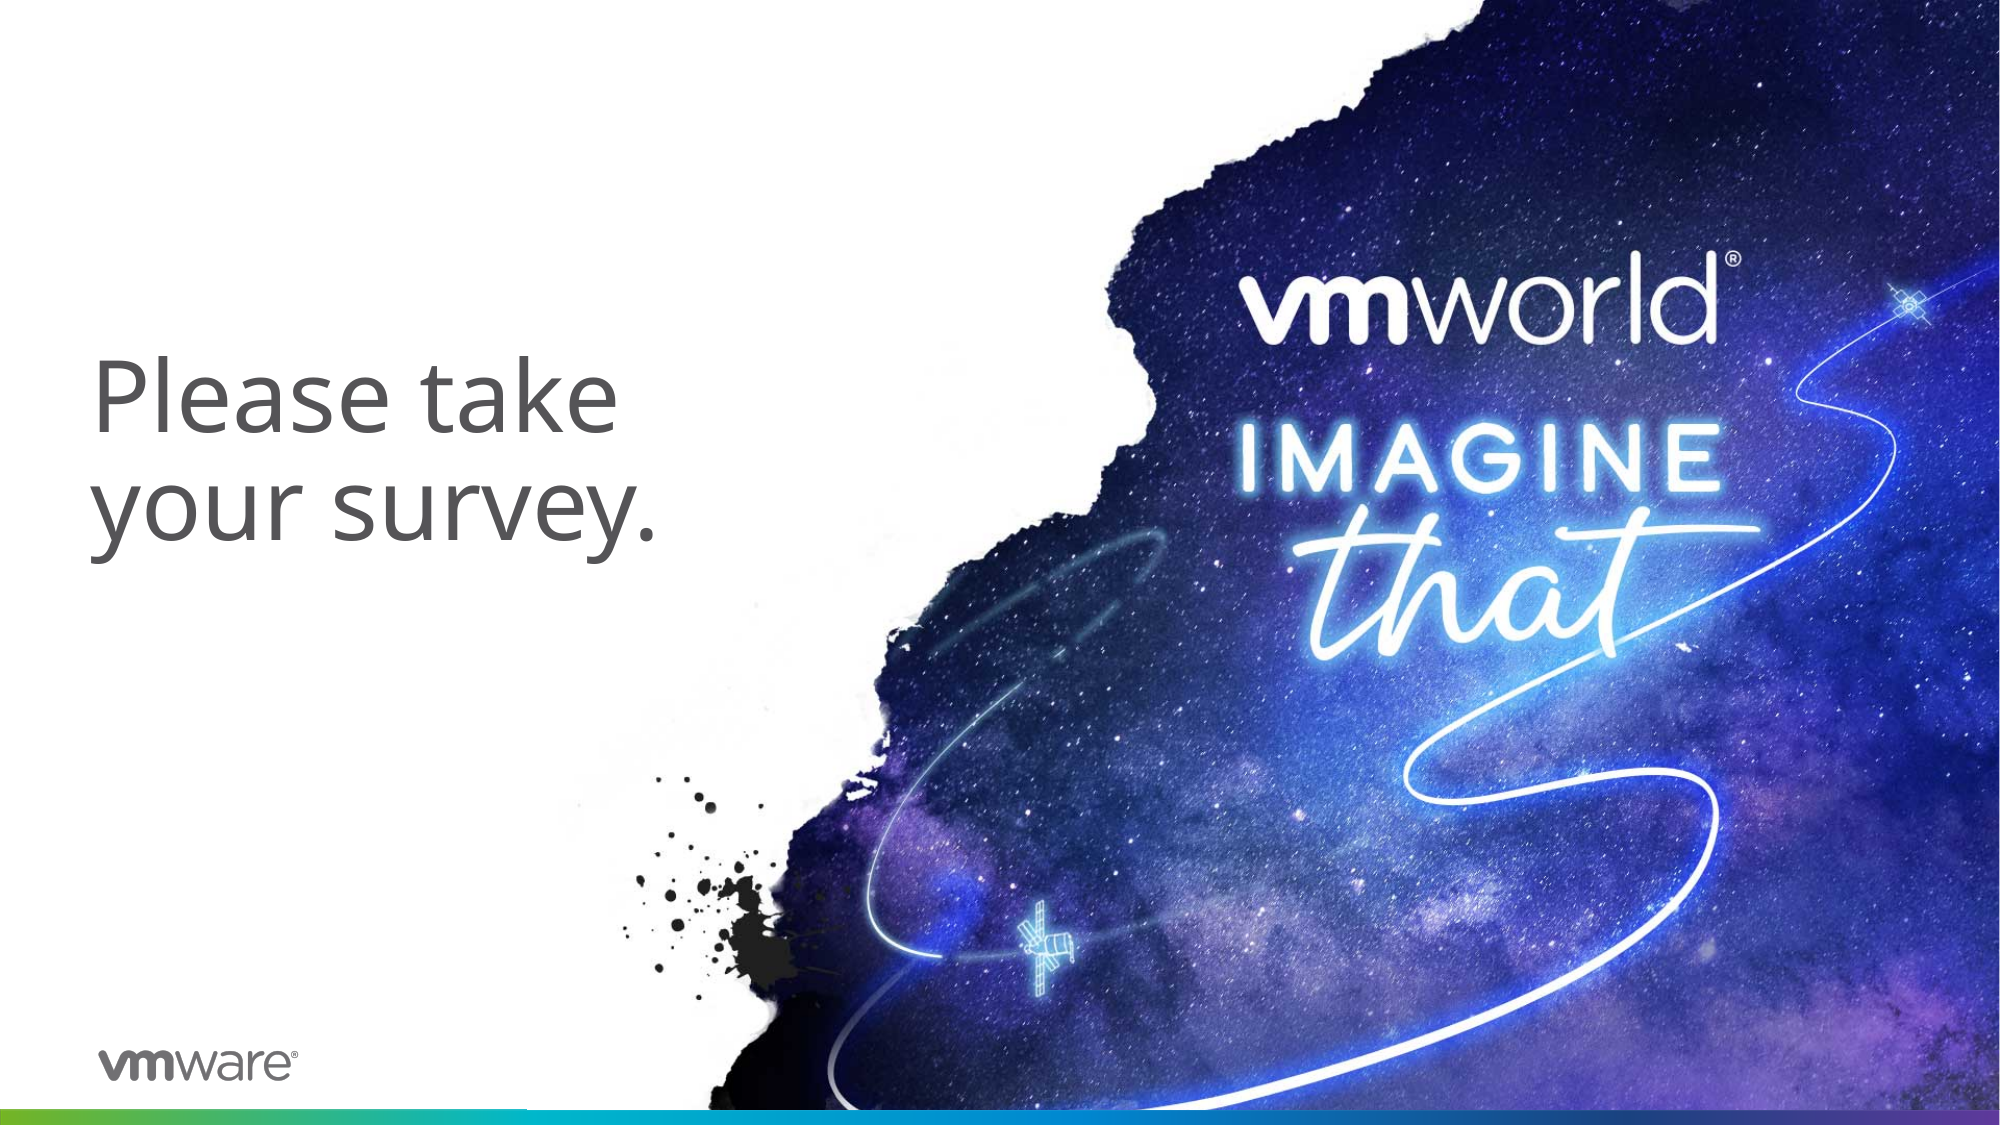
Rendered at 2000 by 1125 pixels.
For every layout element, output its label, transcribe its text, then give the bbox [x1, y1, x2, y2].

picture [0, 0, 2000, 1125]
title Please take your survey. [90, 360, 522, 563]
